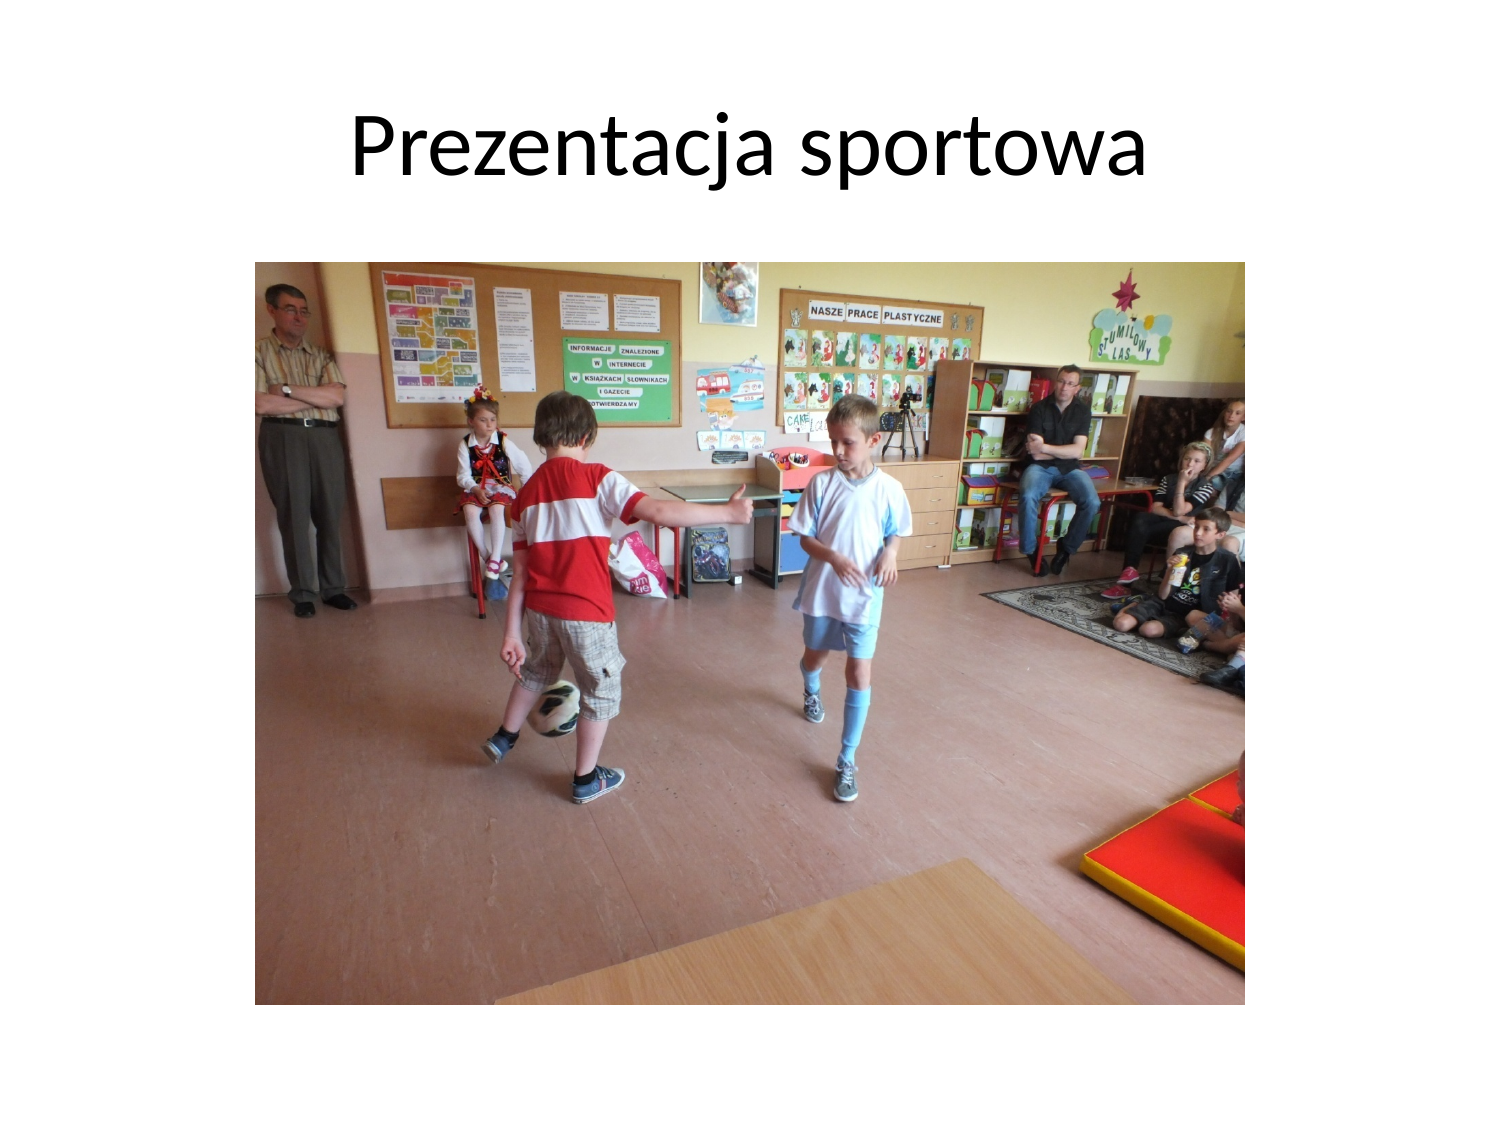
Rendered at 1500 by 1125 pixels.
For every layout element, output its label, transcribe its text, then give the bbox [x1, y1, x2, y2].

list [254, 262, 1246, 1006]
title Prezentacja sportowa [75, 45, 1425, 233]
